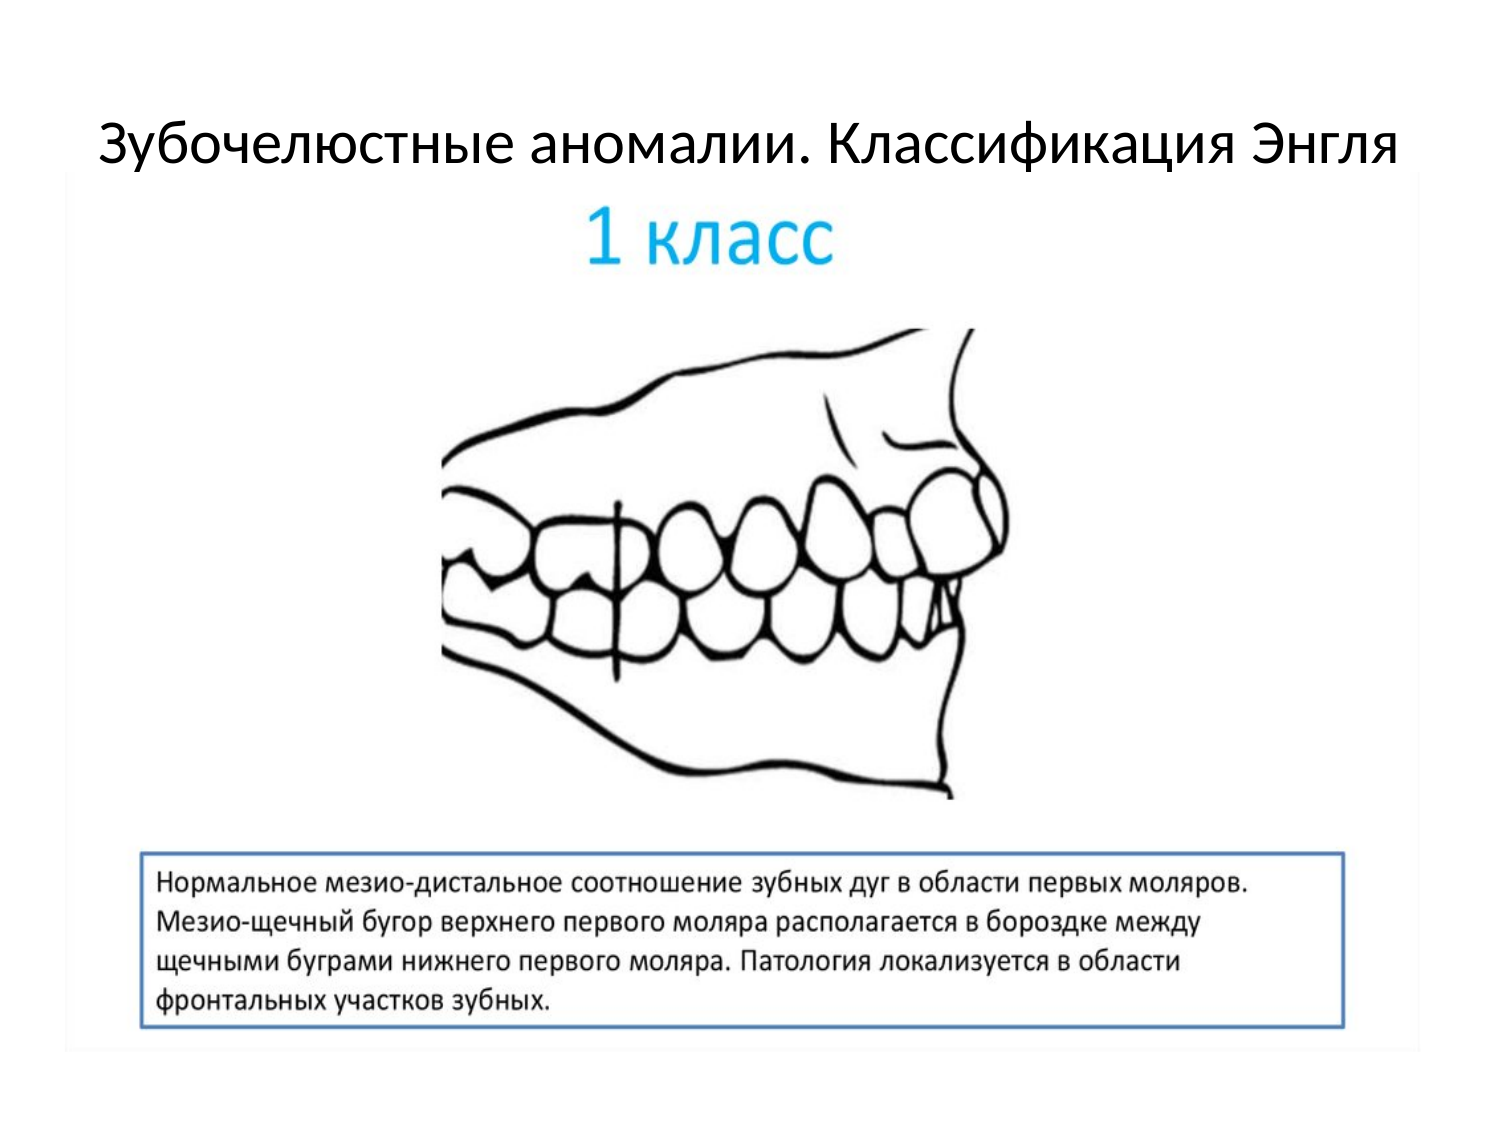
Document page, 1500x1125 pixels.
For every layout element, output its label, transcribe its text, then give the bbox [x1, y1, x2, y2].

title Зубочелюстные аномалии. Классификация Энгля [74, 44, 1426, 171]
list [64, 172, 1448, 1052]
